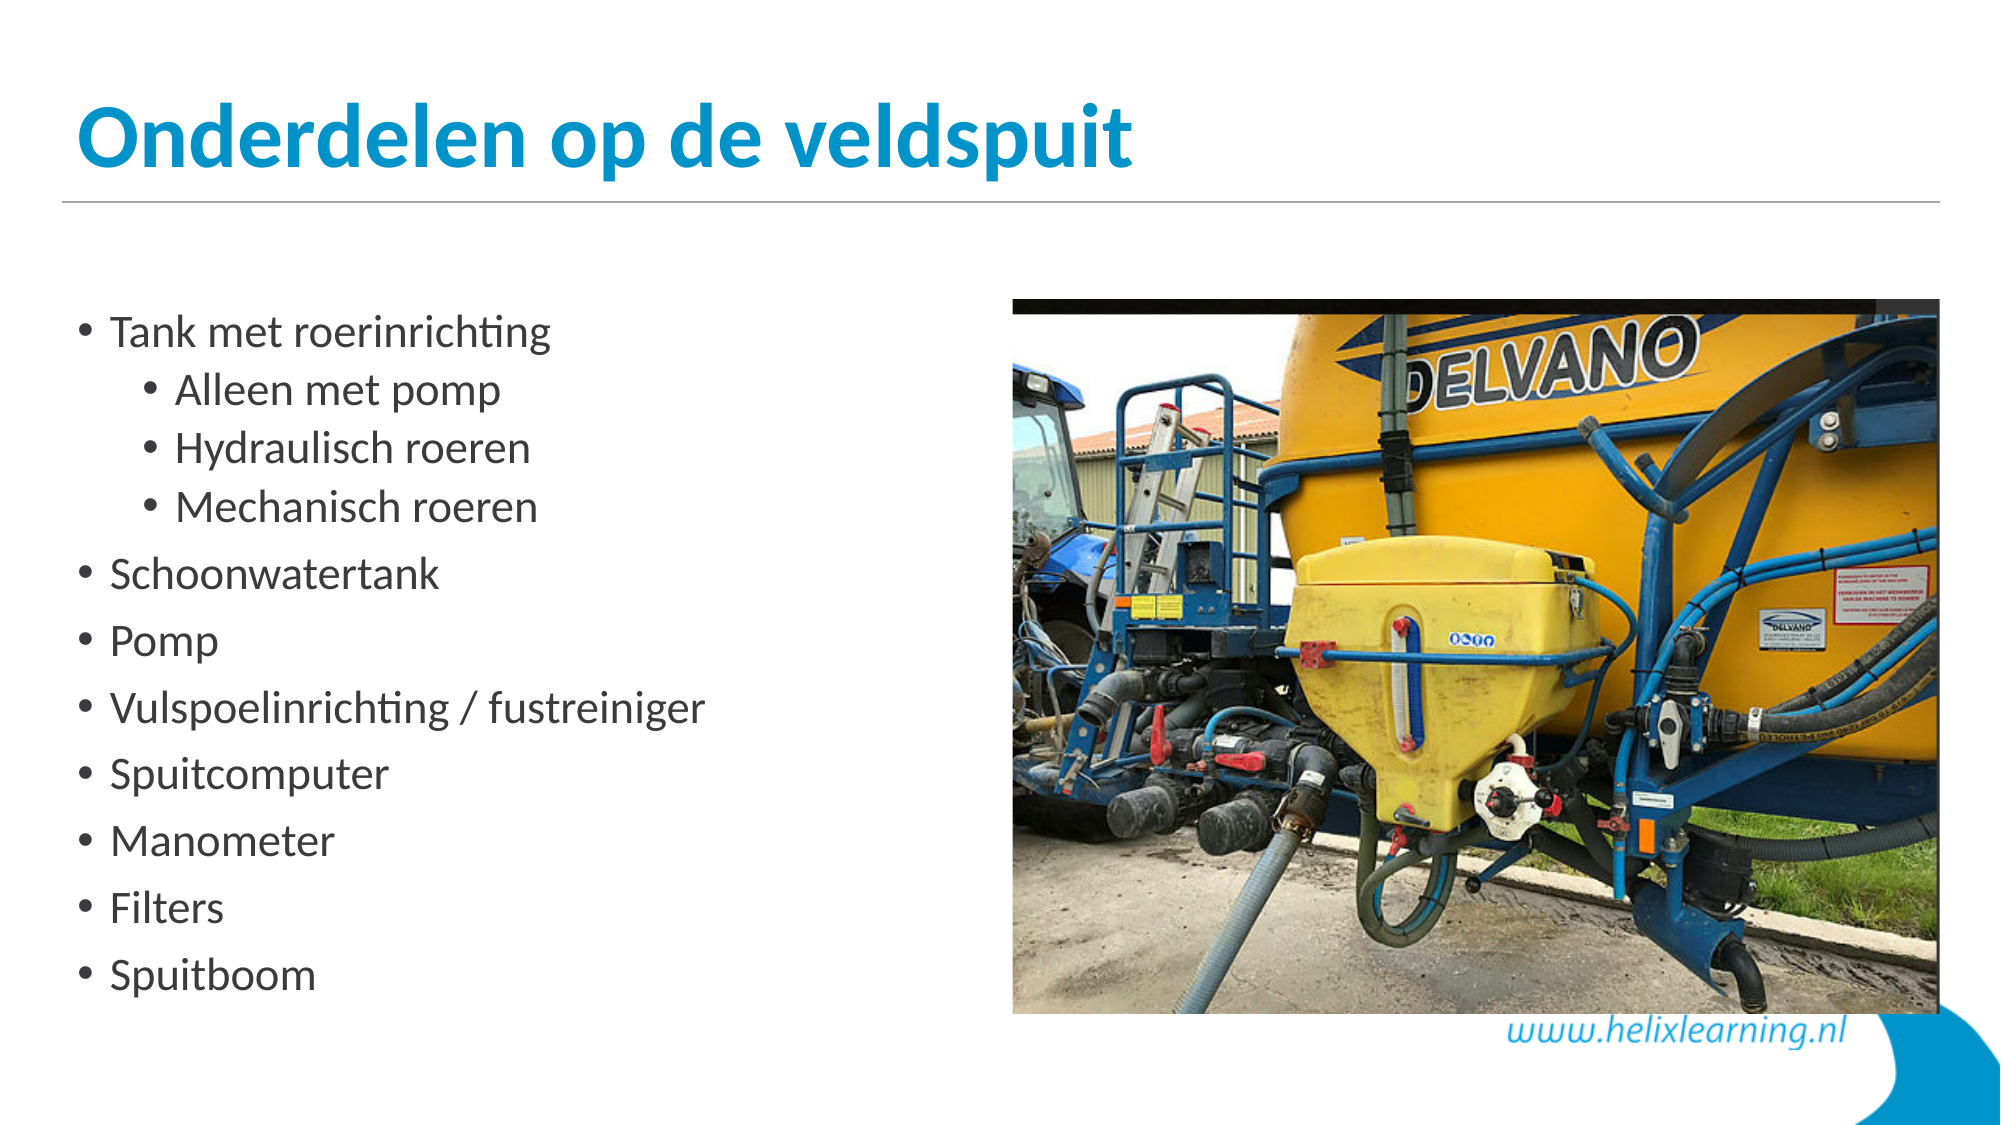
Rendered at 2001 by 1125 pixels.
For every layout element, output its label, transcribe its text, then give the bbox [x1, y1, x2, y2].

picture [0, 0, 2001, 1125]
list Tank met roerinrichting Alleen met pomp Hydraulisch roeren Mechanisch roeren Schoonwatertank Pomp Vulspoelinrichting / fustreiniger Spuitcomputer Manometer Filters Spuitboom [62, 299, 988, 1014]
title Onderdelen op de veldspuit [62, 28, 1940, 247]
